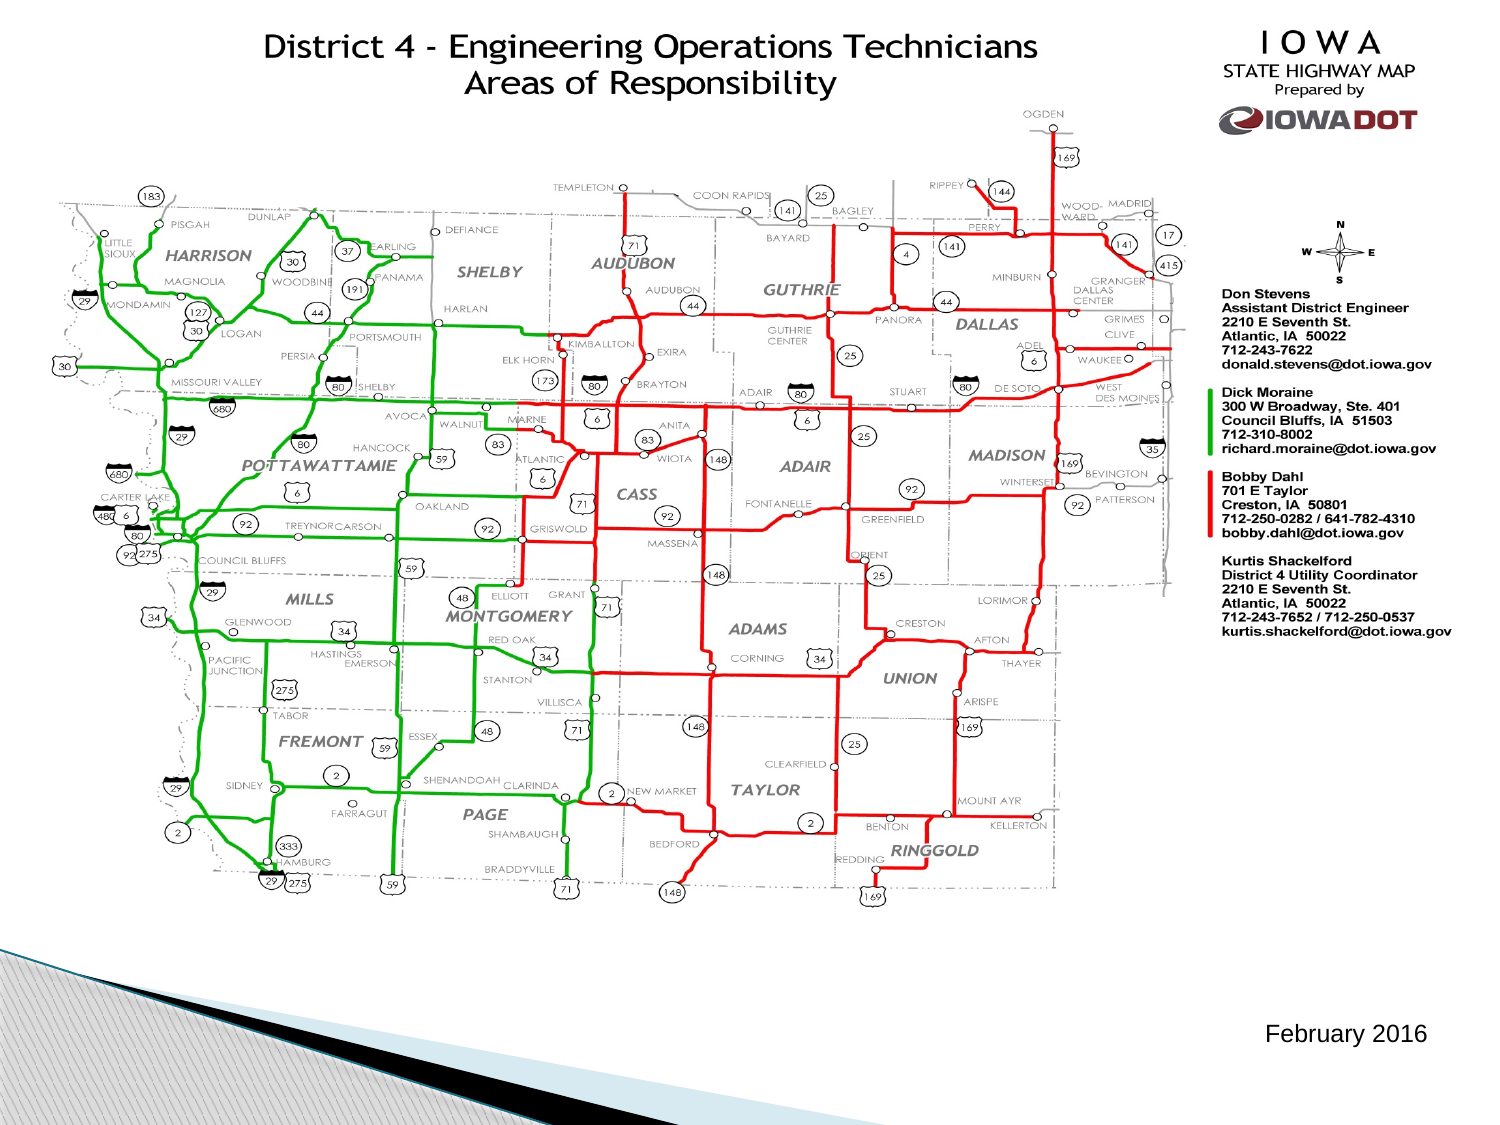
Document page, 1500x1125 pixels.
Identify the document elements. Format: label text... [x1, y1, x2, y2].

picture [21, 0, 1479, 926]
text_box February 2016 [1250, 1010, 1444, 1055]
